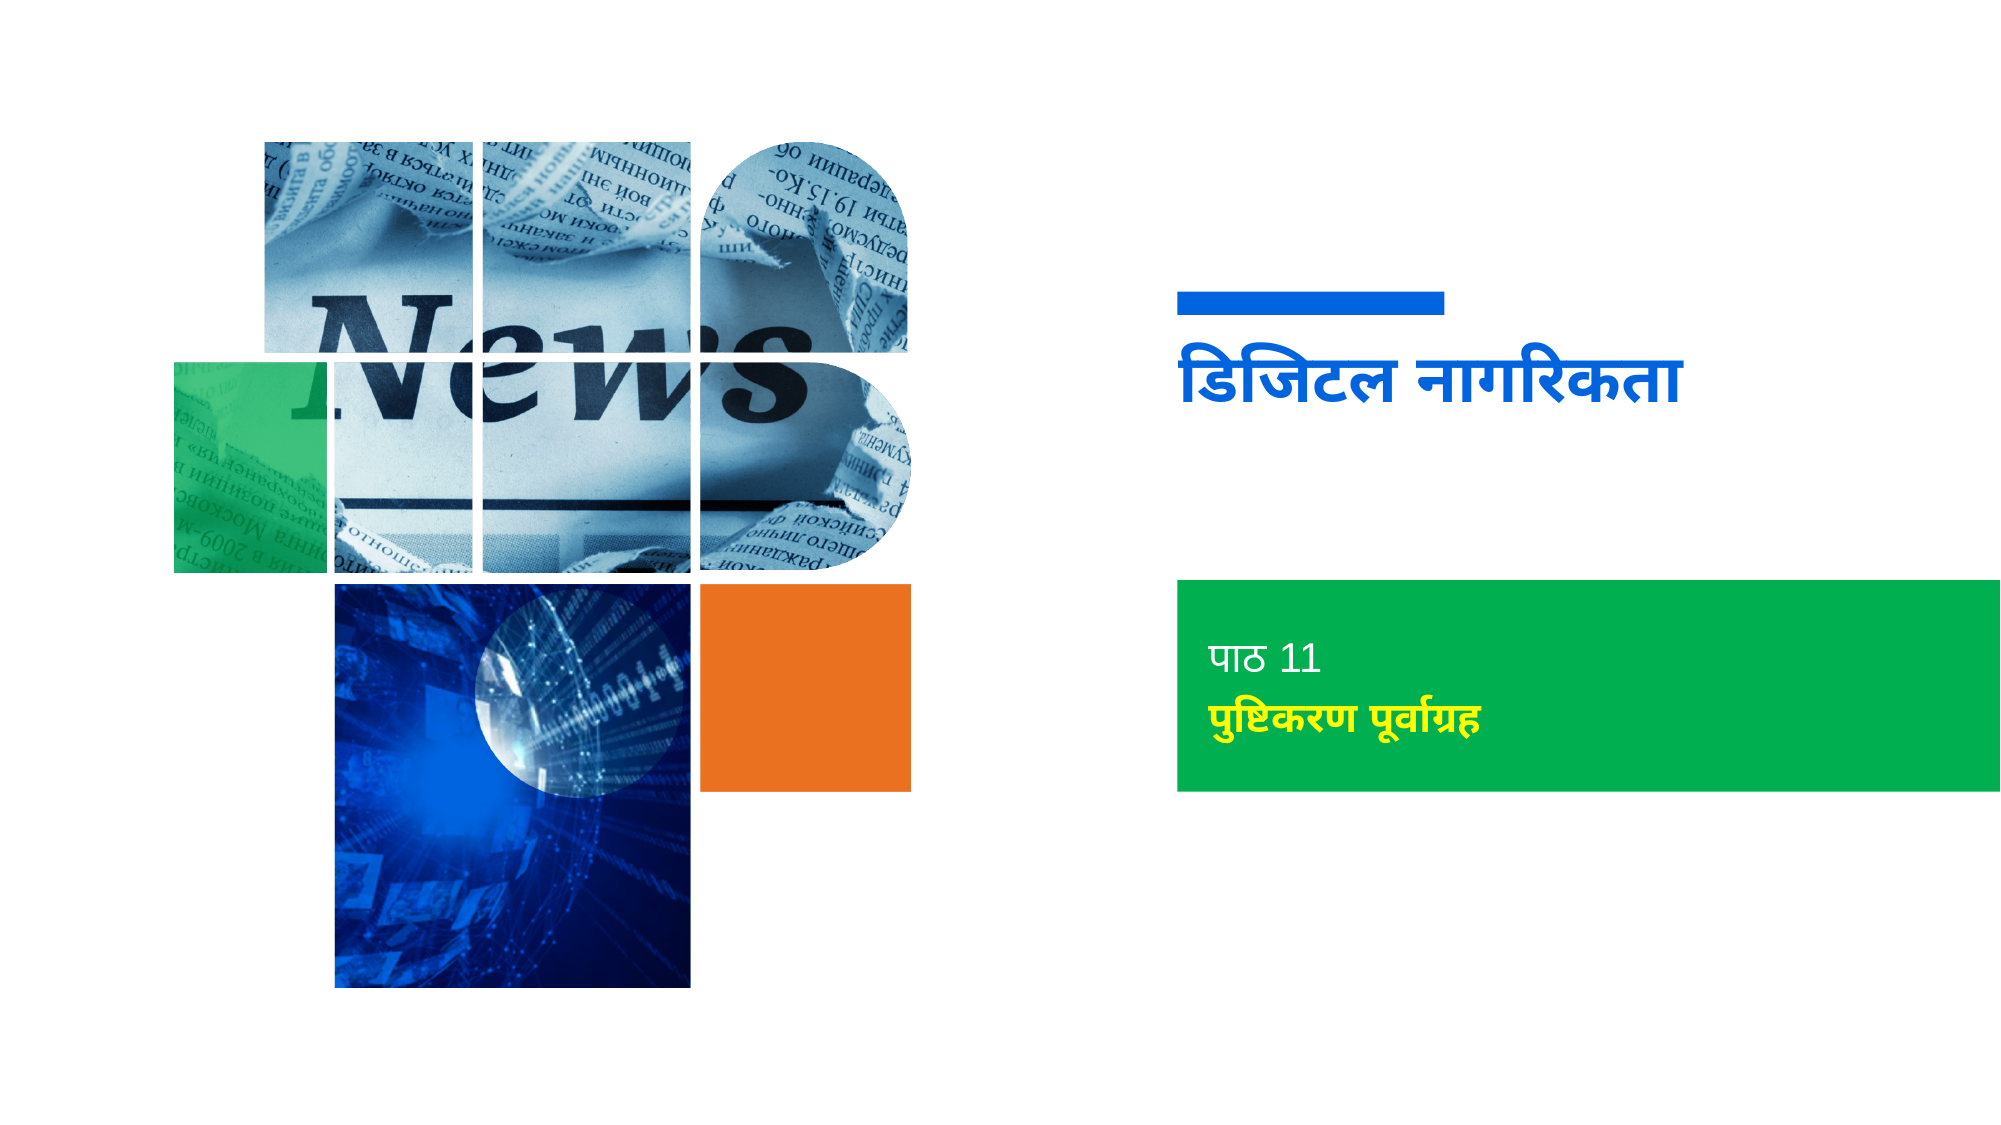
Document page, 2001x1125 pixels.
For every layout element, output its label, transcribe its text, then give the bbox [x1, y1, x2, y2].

picture [147, 116, 942, 1014]
text_box पाठ 11 पुष्टिकरण पूर्वाग्रह [1193, 622, 1949, 748]
text_box डिजिटल नागरिकता [1163, 328, 1713, 424]
text_box [1177, 291, 1445, 315]
text_box [1177, 580, 2000, 792]
